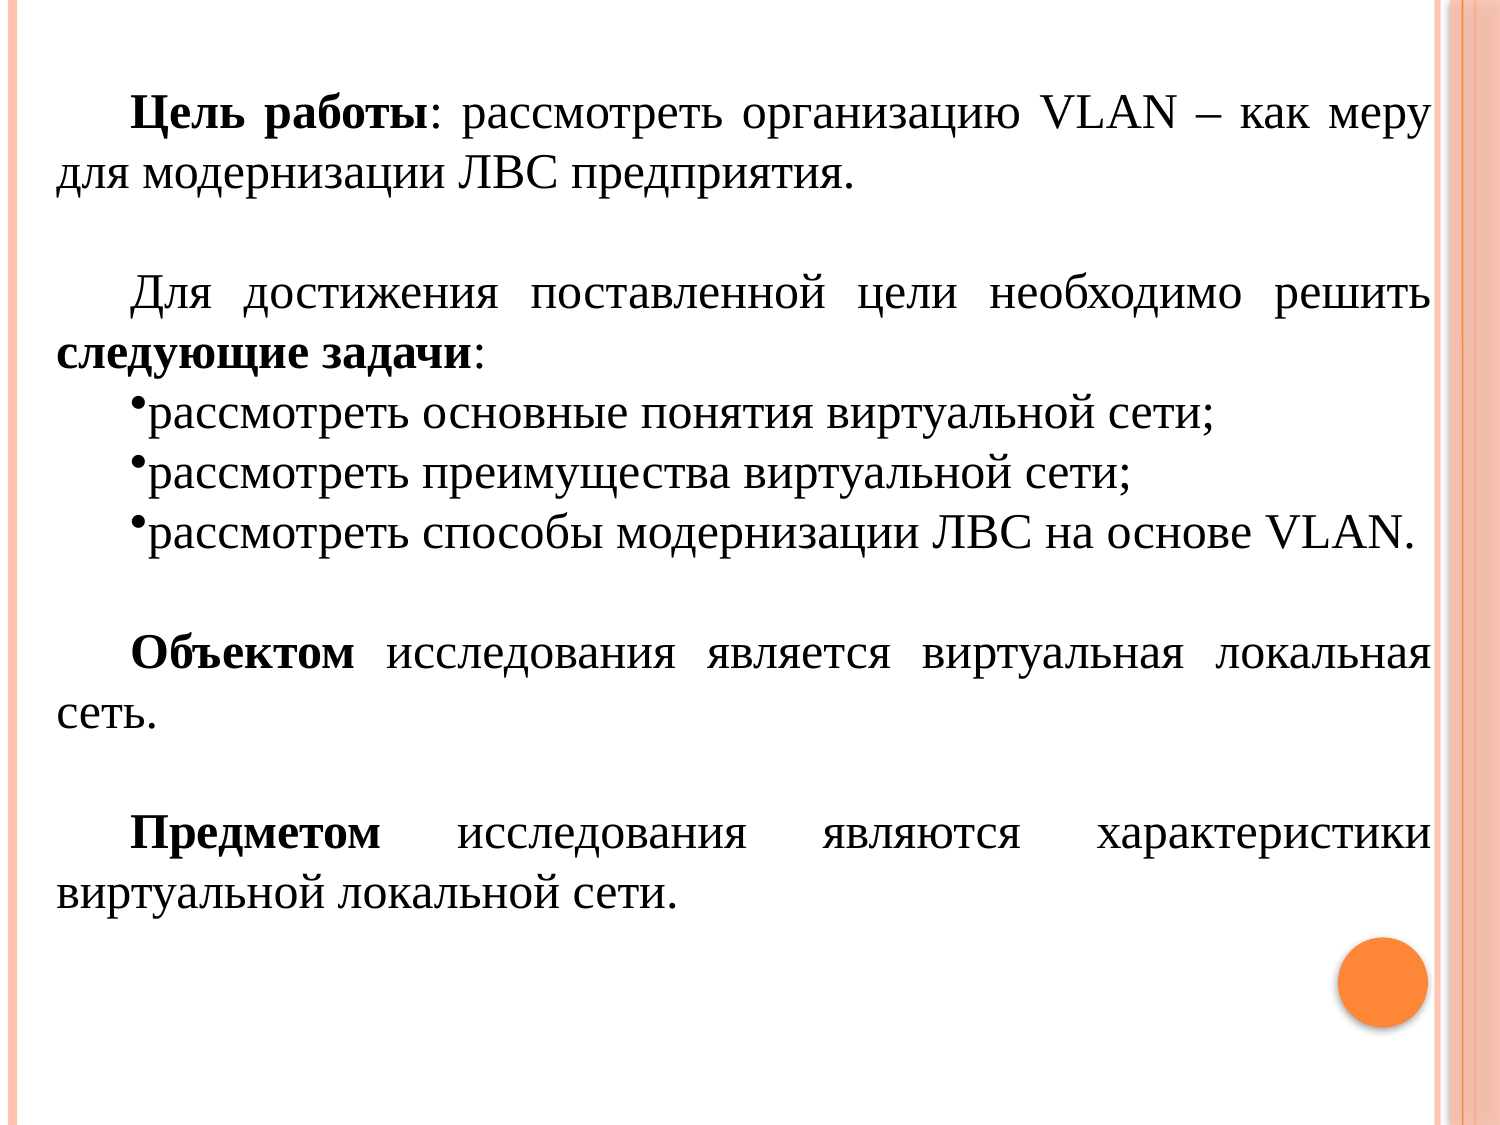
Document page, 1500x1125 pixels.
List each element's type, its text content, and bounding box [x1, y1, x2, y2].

text_box Цель работы: рассмотреть организацию VLAN – как меру для модернизации ЛВС предприятия. Для достижения поставленной цели необходимо решить следующие задачи: рассмотреть основные понятия виртуальной сети; рассмотреть преимущества виртуальной сети; рассмотреть способы модернизации ЛВС на основе VLAN. Объектом исследования является виртуальная локальная сеть. Предметом исследования являются характеристики виртуальной локальной сети. [41, 70, 1447, 926]
